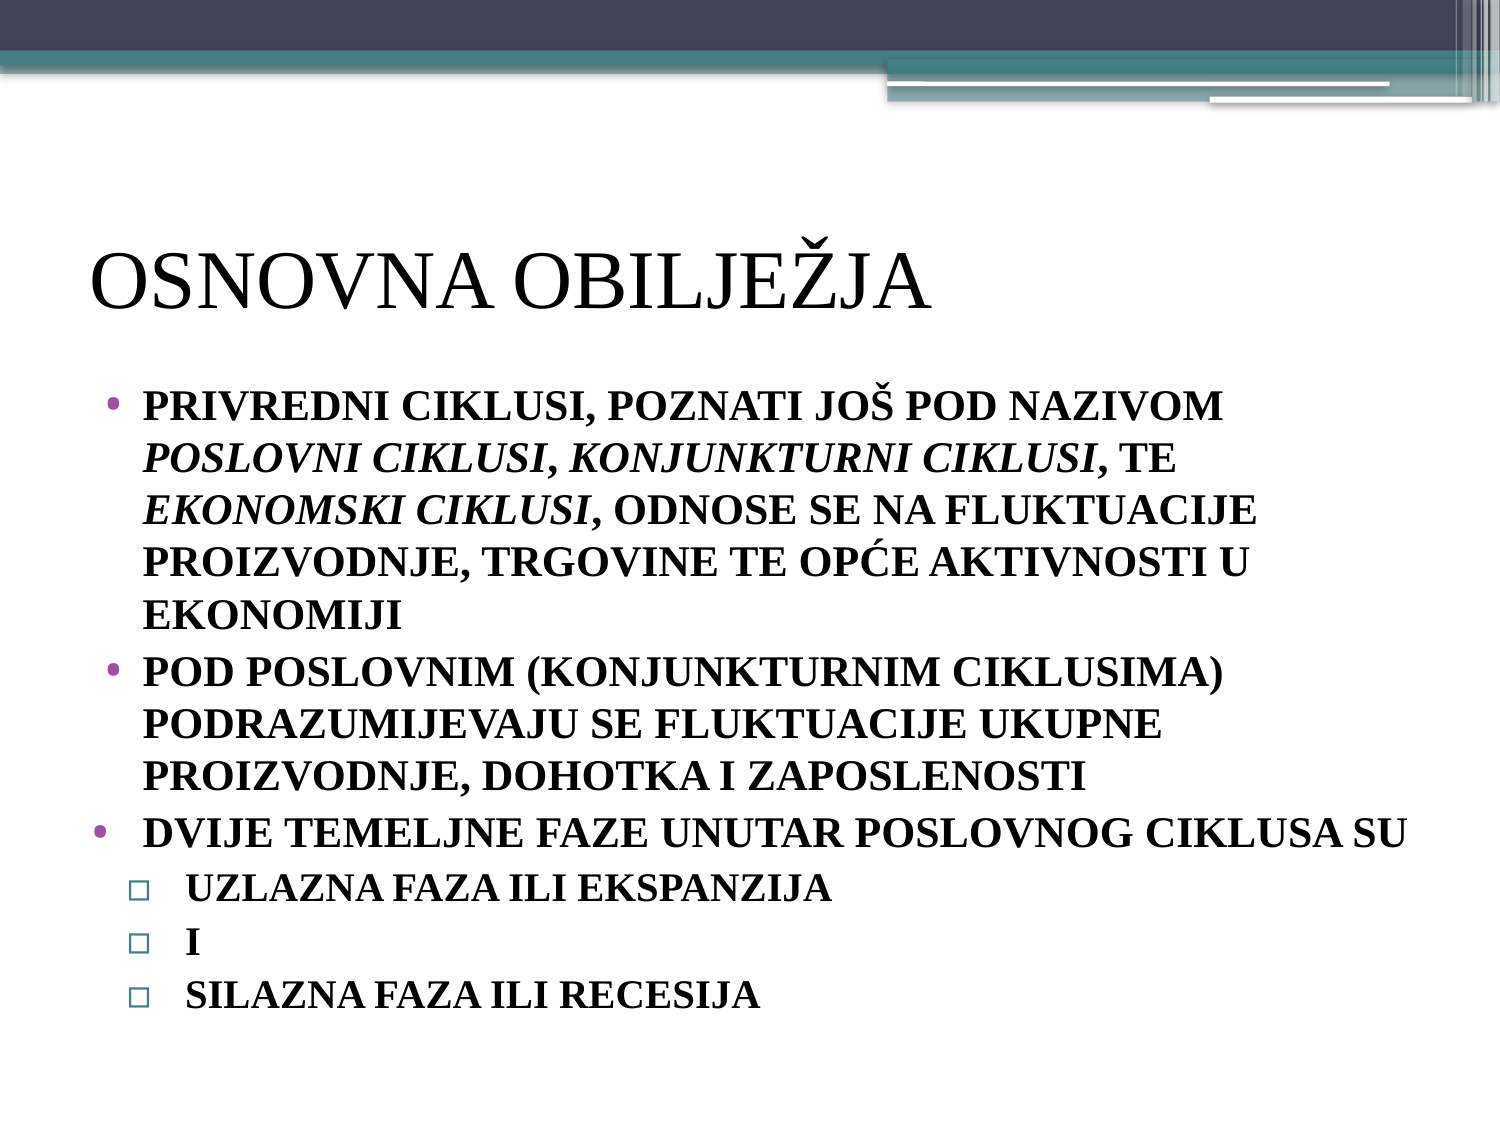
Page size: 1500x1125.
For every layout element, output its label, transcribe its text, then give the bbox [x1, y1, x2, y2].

title OSNOVNA OBILJEŽJA [75, 187, 1425, 363]
list PRIVREDNI ciklusi, poznati još pod nazivom poslovni ciklusi, konjuNkturni ciklusi, te ekonomski ciklusi, odnose se na fluktuacije proizvodnje, trgovine te opće aktivnosti u EKONOMIJI POD POSLOVNIM (KONJUNKTURNIM CIKLUSIMA) PODRAZUMIJEVAJU SE FLUKTUACIJE UKUPNE PROIZVODNJE, DOHOTKA I ZAPOSLENOSTI Dvije temeljne faze unutar poslovnog ciklusa su uzlazna faza ILI ekspanzija I silazna faza ILI recesija [75, 368, 1425, 1079]
